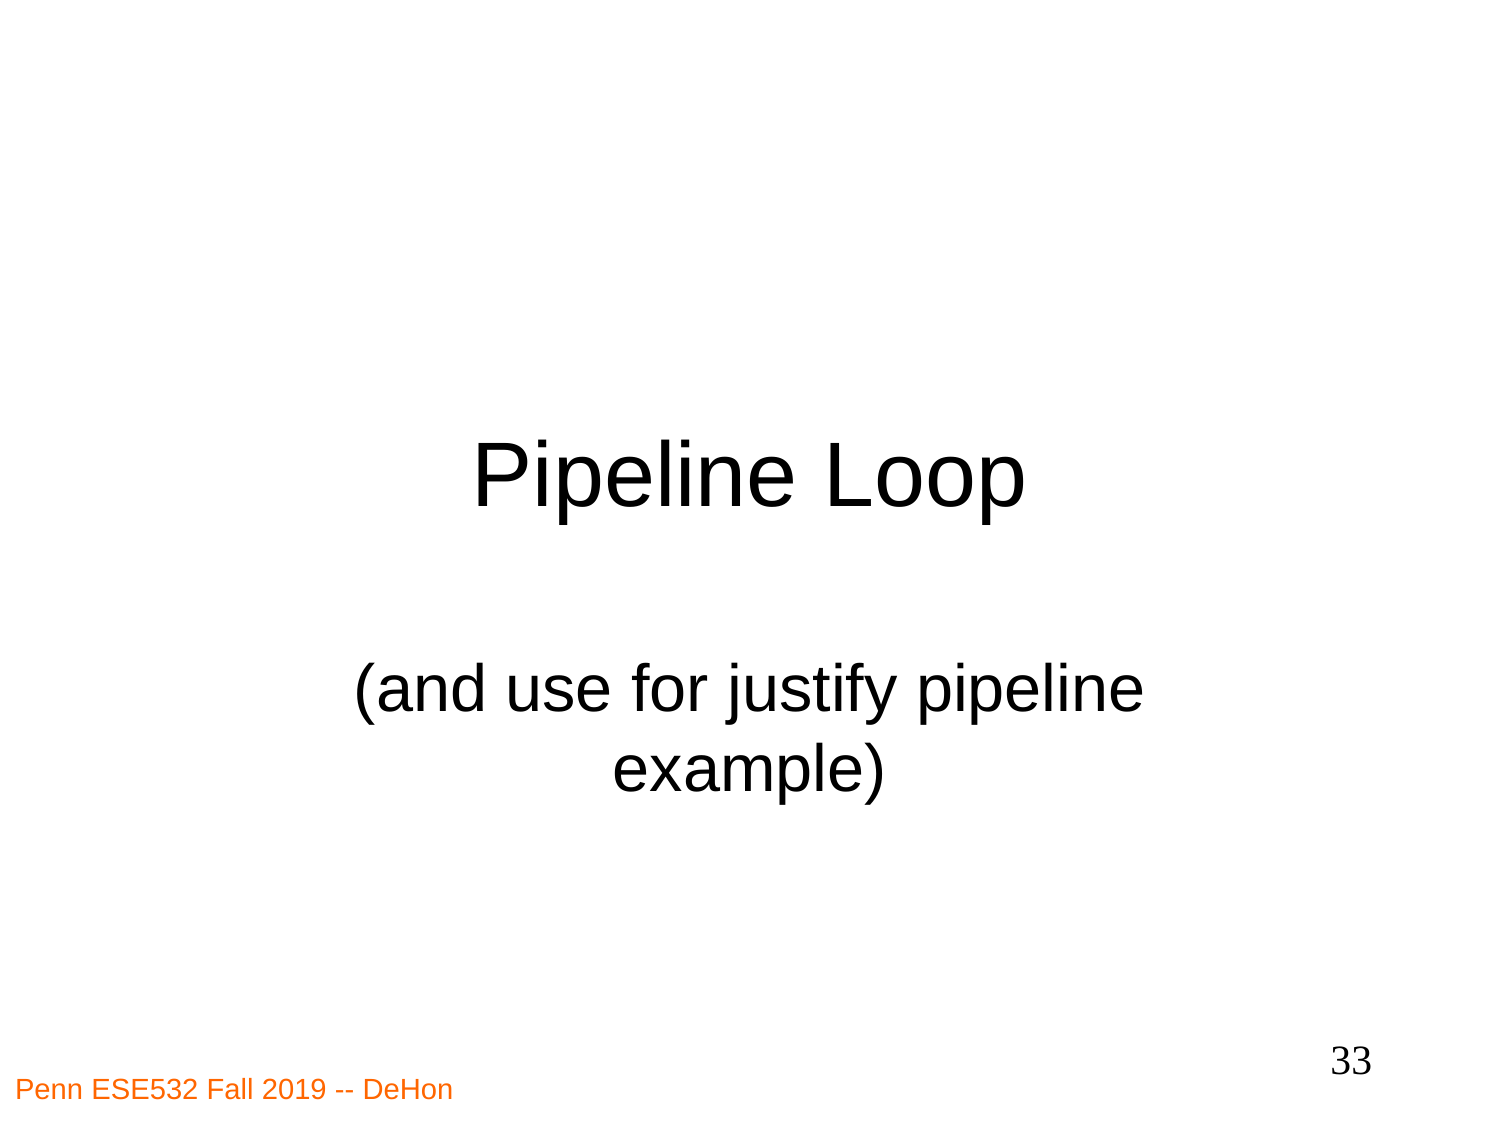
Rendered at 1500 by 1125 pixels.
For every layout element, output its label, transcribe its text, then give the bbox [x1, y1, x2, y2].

slide_number Penn ESE532 Fall 2019 -- DeHon [0, 1062, 688, 1125]
title Pipeline Loop [112, 349, 1388, 591]
subtitle (and use for justify pipeline example) [224, 637, 1276, 926]
slide_number 33 [1074, 1024, 1388, 1101]
